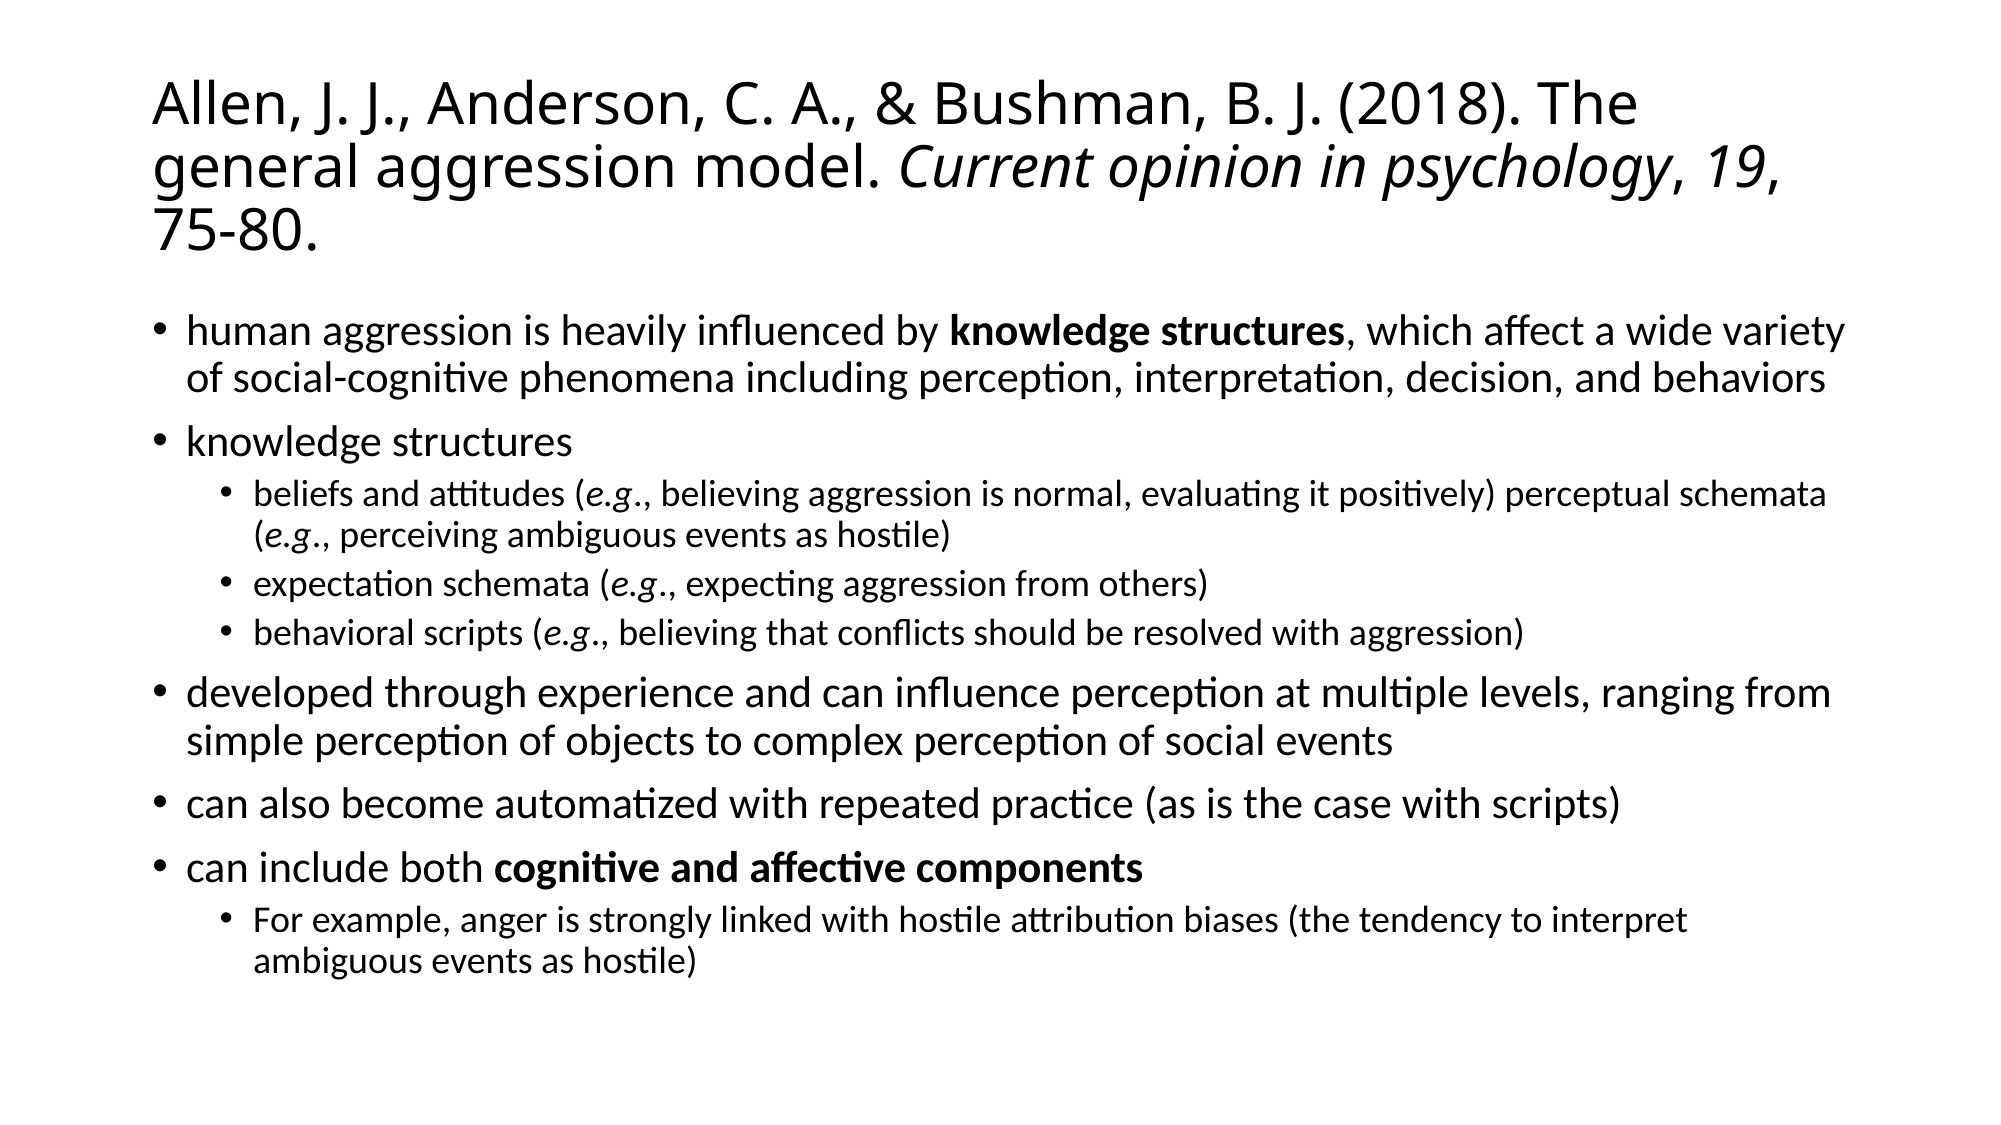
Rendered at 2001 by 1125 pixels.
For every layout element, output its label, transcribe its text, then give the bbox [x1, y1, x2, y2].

list human aggression is heavily influenced by knowledge structures, which affect a wide variety of social-cognitive phenomena including perception, interpretation, decision, and behaviors knowledge structures beliefs and attitudes (e.g., believing aggression is normal, evaluating it positively) perceptual schemata (e.g., perceiving ambiguous events as hostile) expectation schemata (e.g., expecting aggression from others) behavioral scripts (e.g., believing that conflicts should be resolved with aggression) developed through experience and can influence perception at multiple levels, ranging from simple perception of objects to complex perception of social events can also become automatized with repeated practice (as is the case with scripts) can include both cognitive and affective components For example, anger is strongly linked with hostile attribution biases (the tendency to interpret ambiguous events as hostile) [137, 299, 1863, 1014]
title Allen, J. J., Anderson, C. A., & Bushman, B. J. (2018). The general aggression model. Current opinion in psychology, 19, 75-80. [137, 59, 1863, 278]
